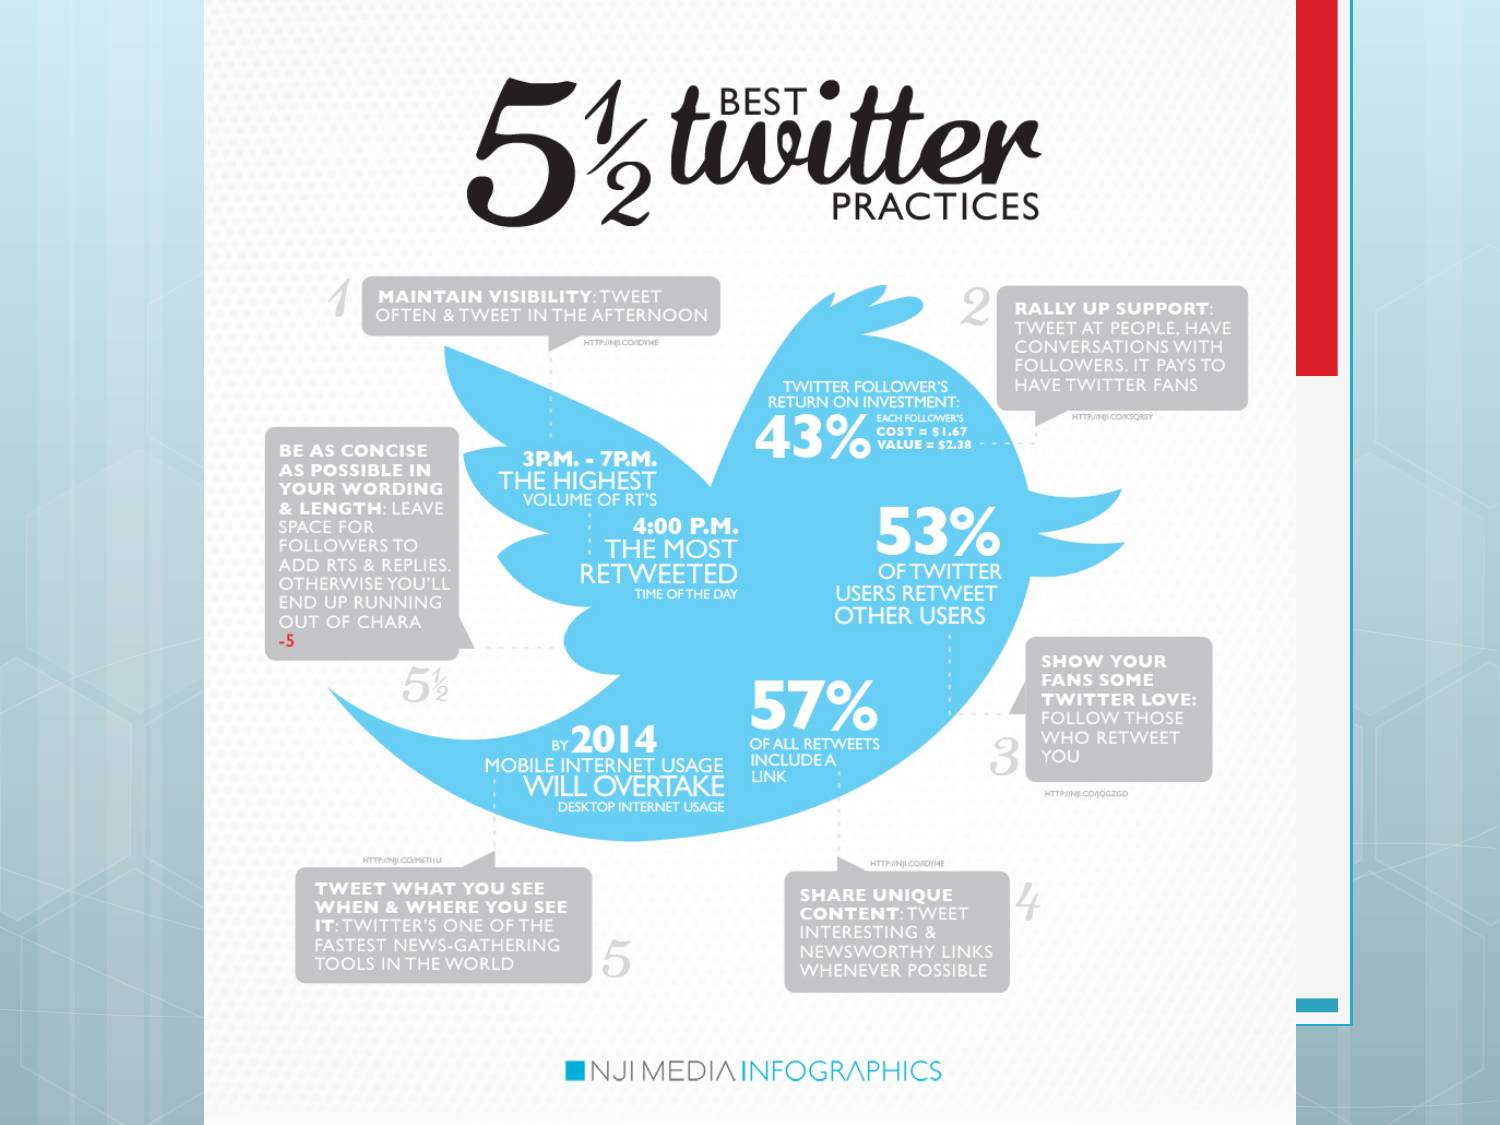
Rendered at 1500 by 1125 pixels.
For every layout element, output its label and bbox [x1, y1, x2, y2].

picture [204, 0, 1296, 1125]
